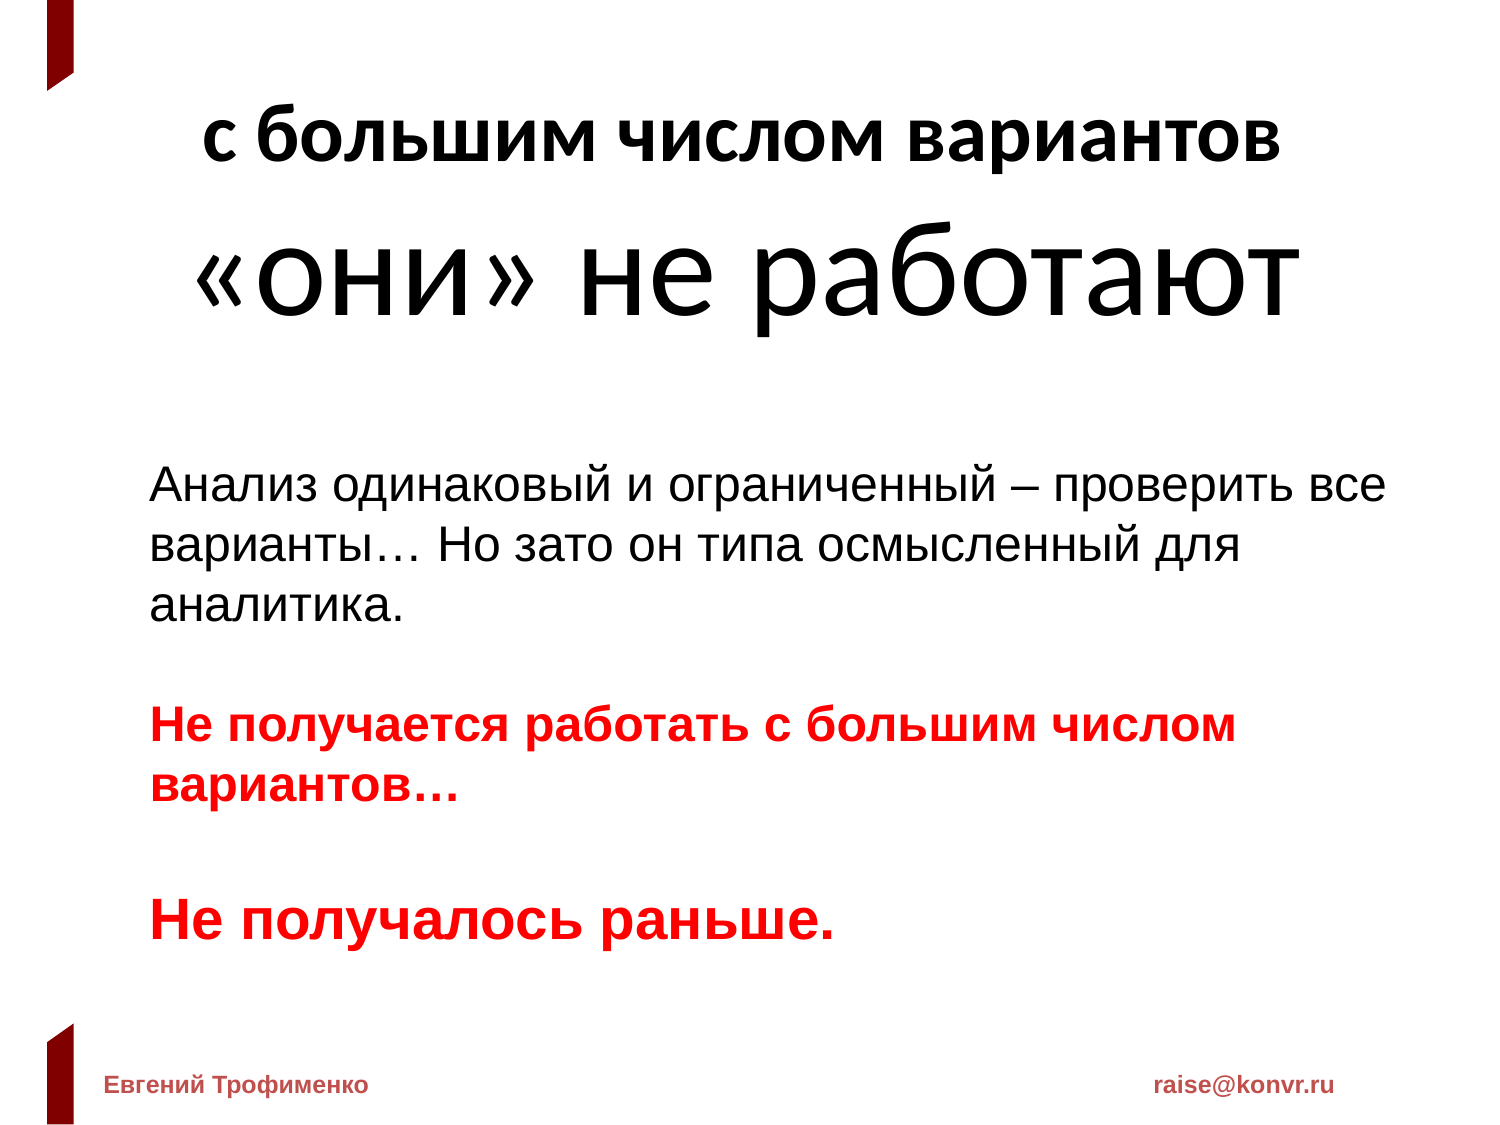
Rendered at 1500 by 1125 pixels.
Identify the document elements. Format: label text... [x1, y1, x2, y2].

text_box Анализ одинаковый и ограниченный – проверить все варианты… Но зато он типа осмысленный для аналитика. Не получается работать с большим числом вариантов… Не получалось раньше. [134, 444, 1413, 959]
title с большим числом вариантов «они» не работают [105, 116, 1381, 305]
